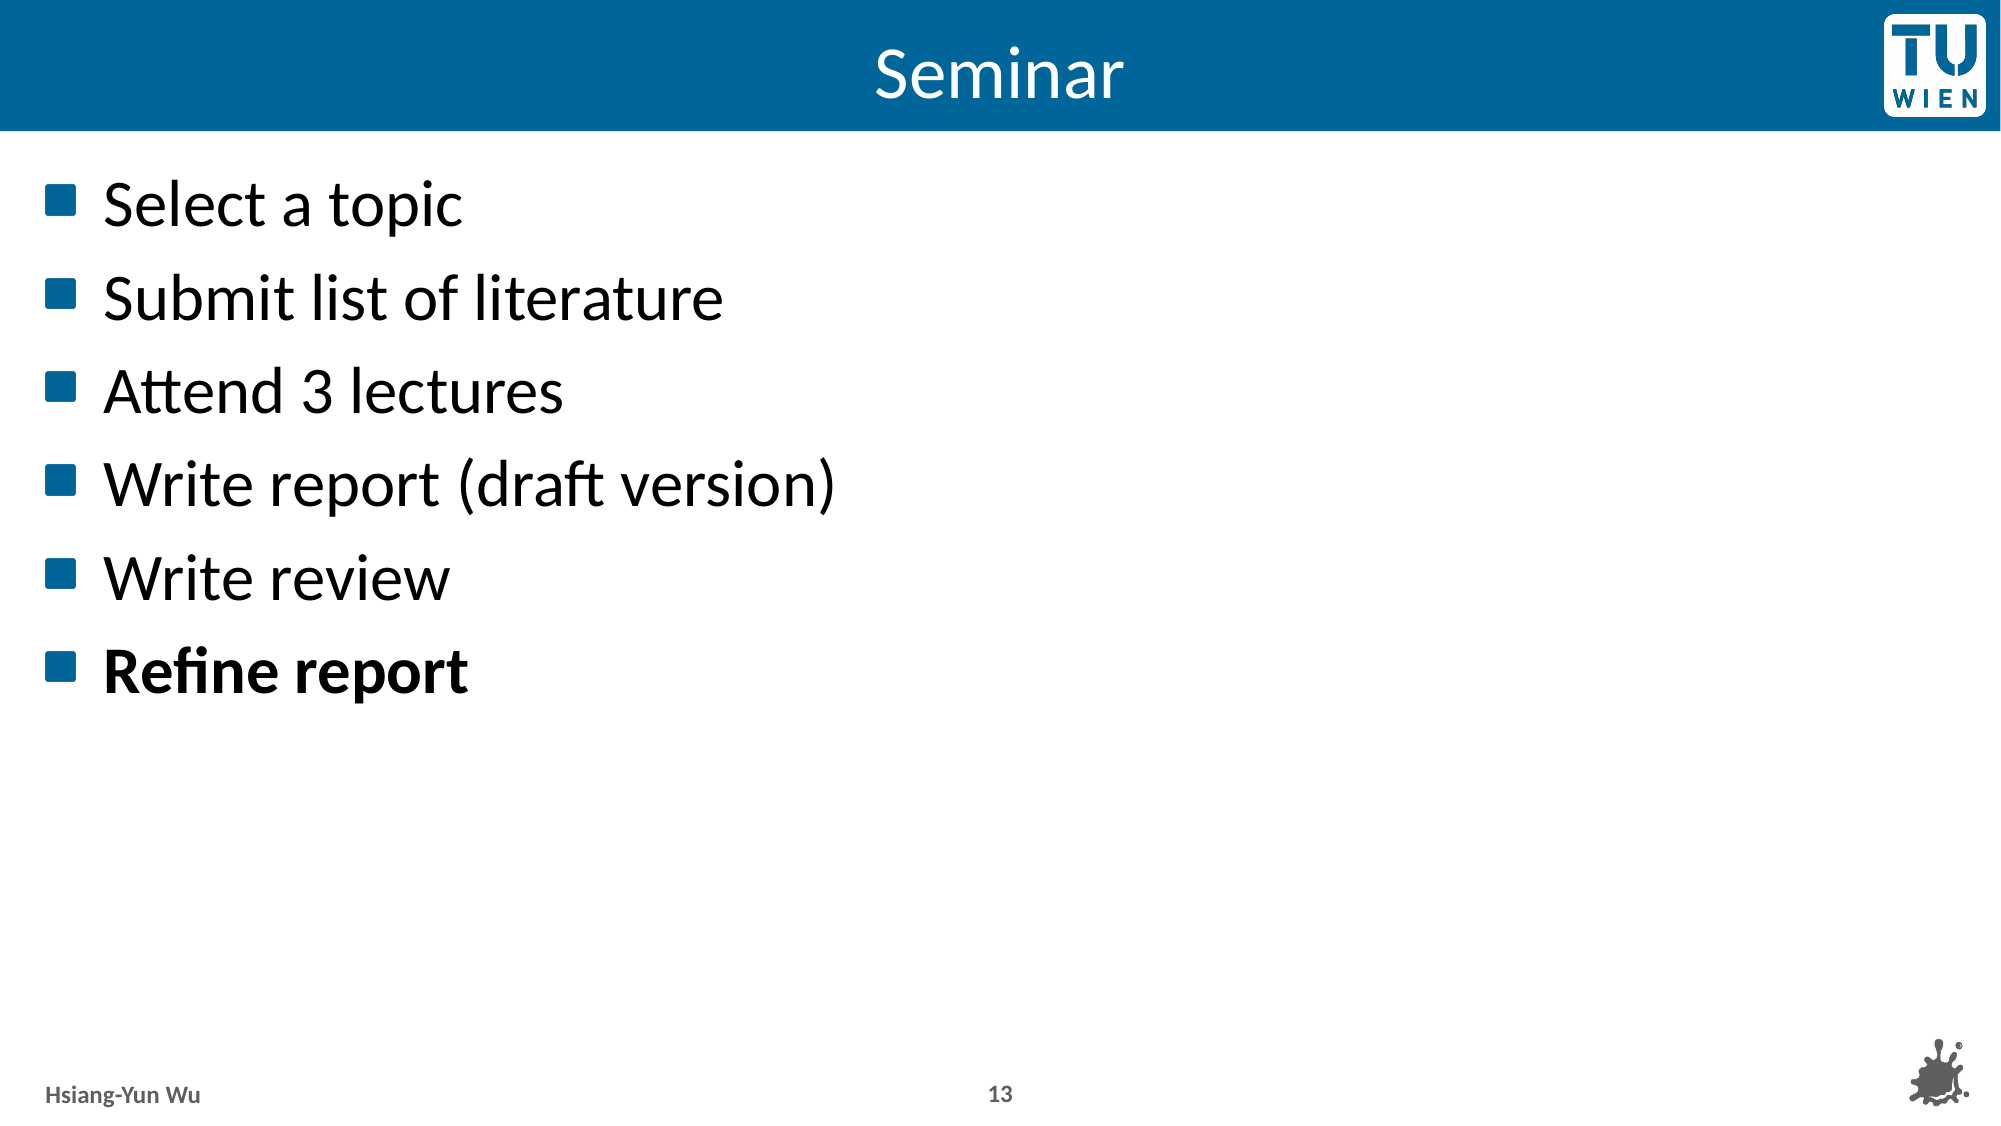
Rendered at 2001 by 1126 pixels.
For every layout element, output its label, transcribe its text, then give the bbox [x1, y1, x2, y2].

footer Hsiang-Yun Wu [25, 1068, 837, 1119]
title Seminar [137, 6, 1863, 132]
list Select a topic Submit list of literature Attend 3 lectures Write report (draft version) Write review Refine report [25, 149, 1970, 1049]
slide_number 13 [881, 1067, 1119, 1119]
picture [1885, 15, 1985, 116]
